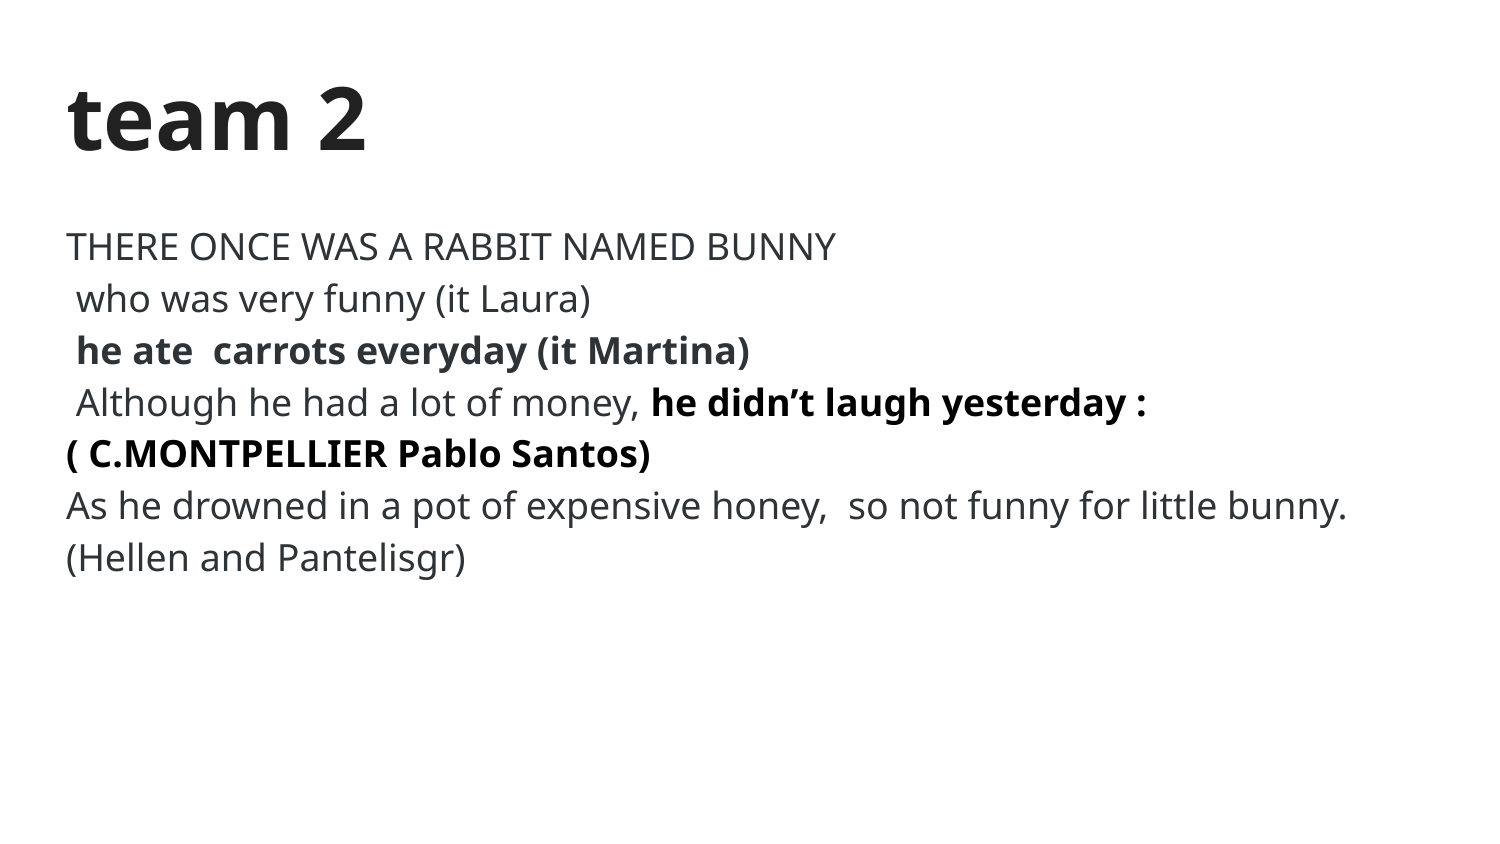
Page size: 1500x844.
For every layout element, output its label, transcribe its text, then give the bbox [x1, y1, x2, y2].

list THERE ONCE WAS A RABBIT NAMED BUNNY who was very funny (it Laura) he ate carrots everyday (it Martina) Although he had a lot of money, he didn’t laugh yesterday :( C.MONTPELLIER Pablo Santos) As he drowned in a pot of expensive honey, so not funny for little bunny.(Hellen and Pantelisgr) [51, 201, 1449, 750]
title team 2 [51, 48, 1449, 180]
